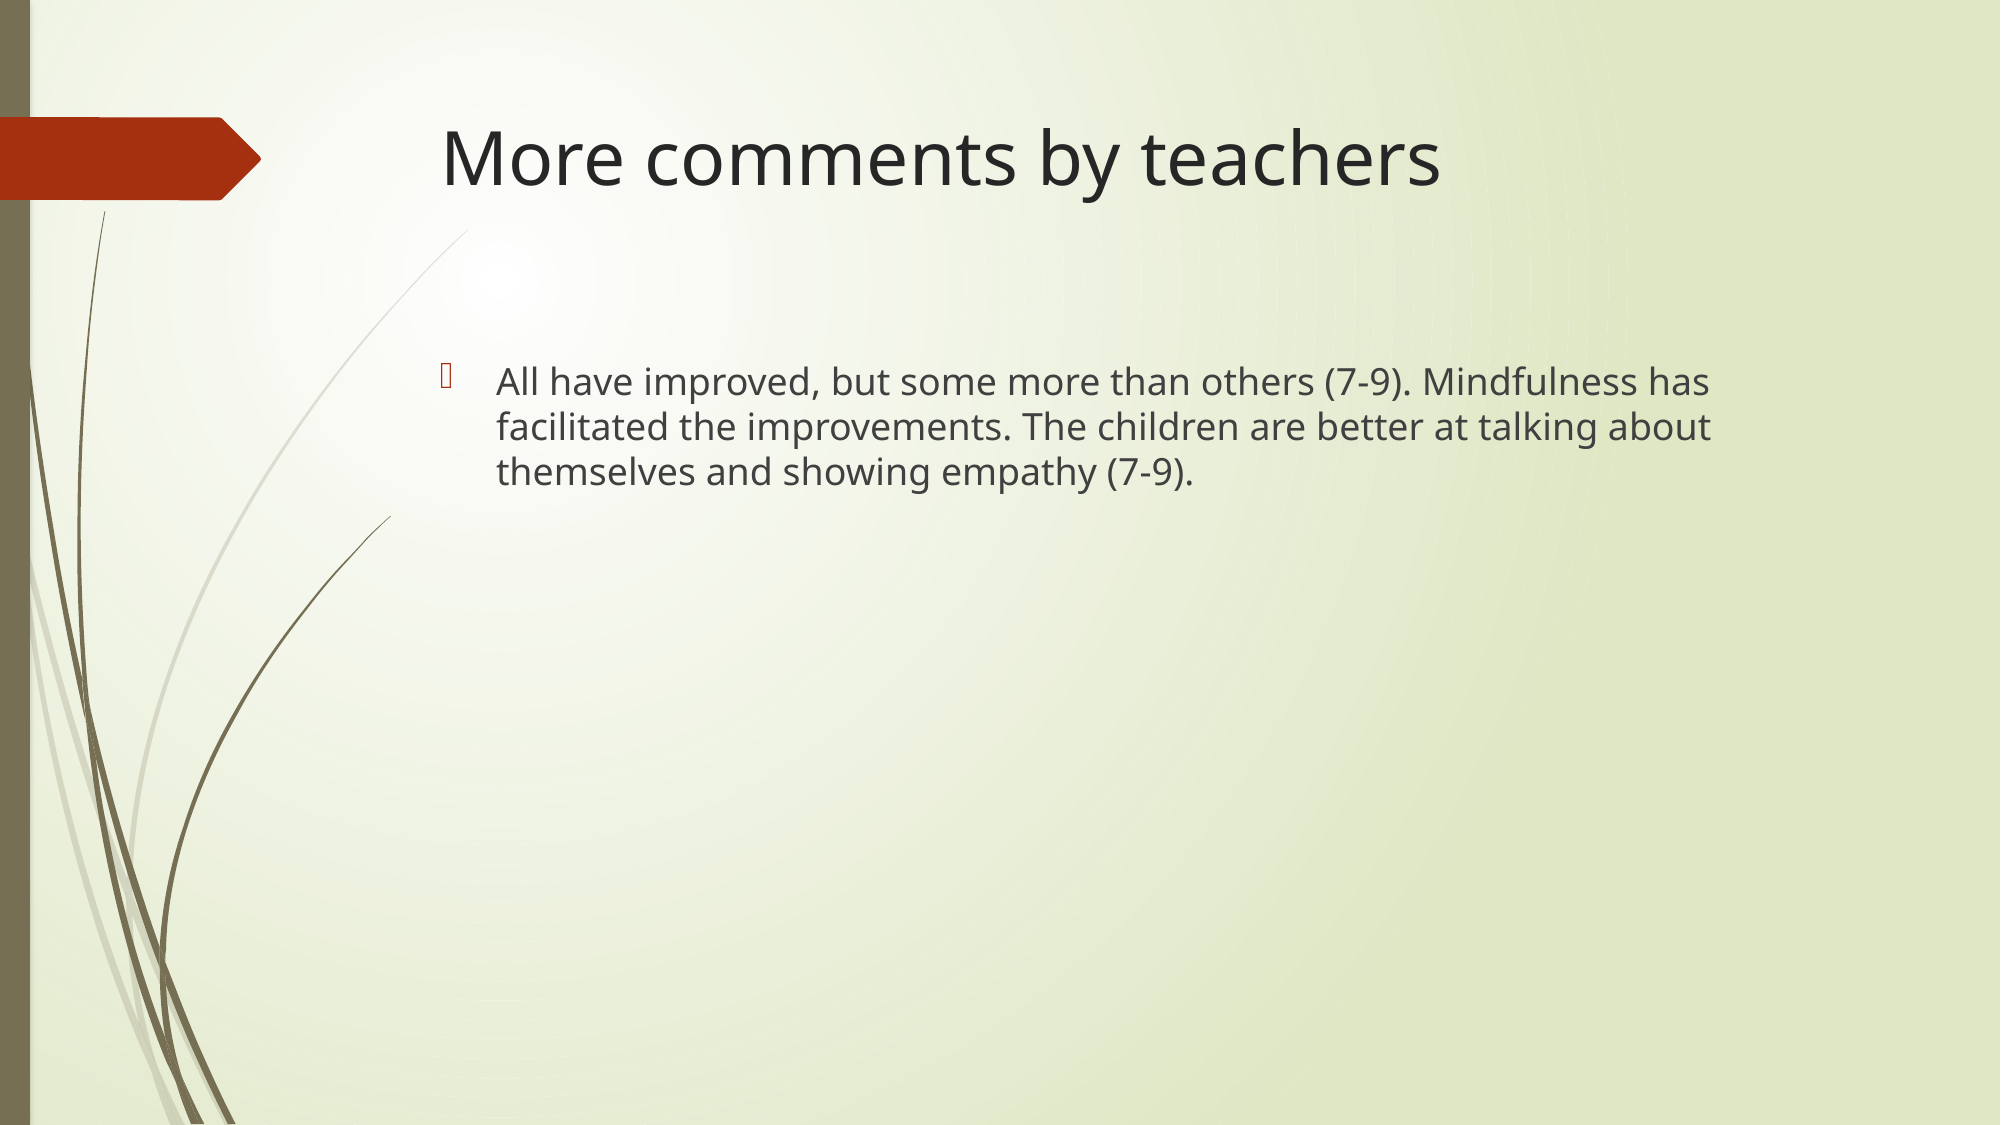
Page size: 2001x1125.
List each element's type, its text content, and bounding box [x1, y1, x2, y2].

title More comments by teachers [425, 102, 1888, 313]
list All have improved, but some more than others (7-9). Mindfulness has facilitated the improvements. The children are better at talking about themselves and showing empathy (7-9). [424, 350, 1888, 970]
